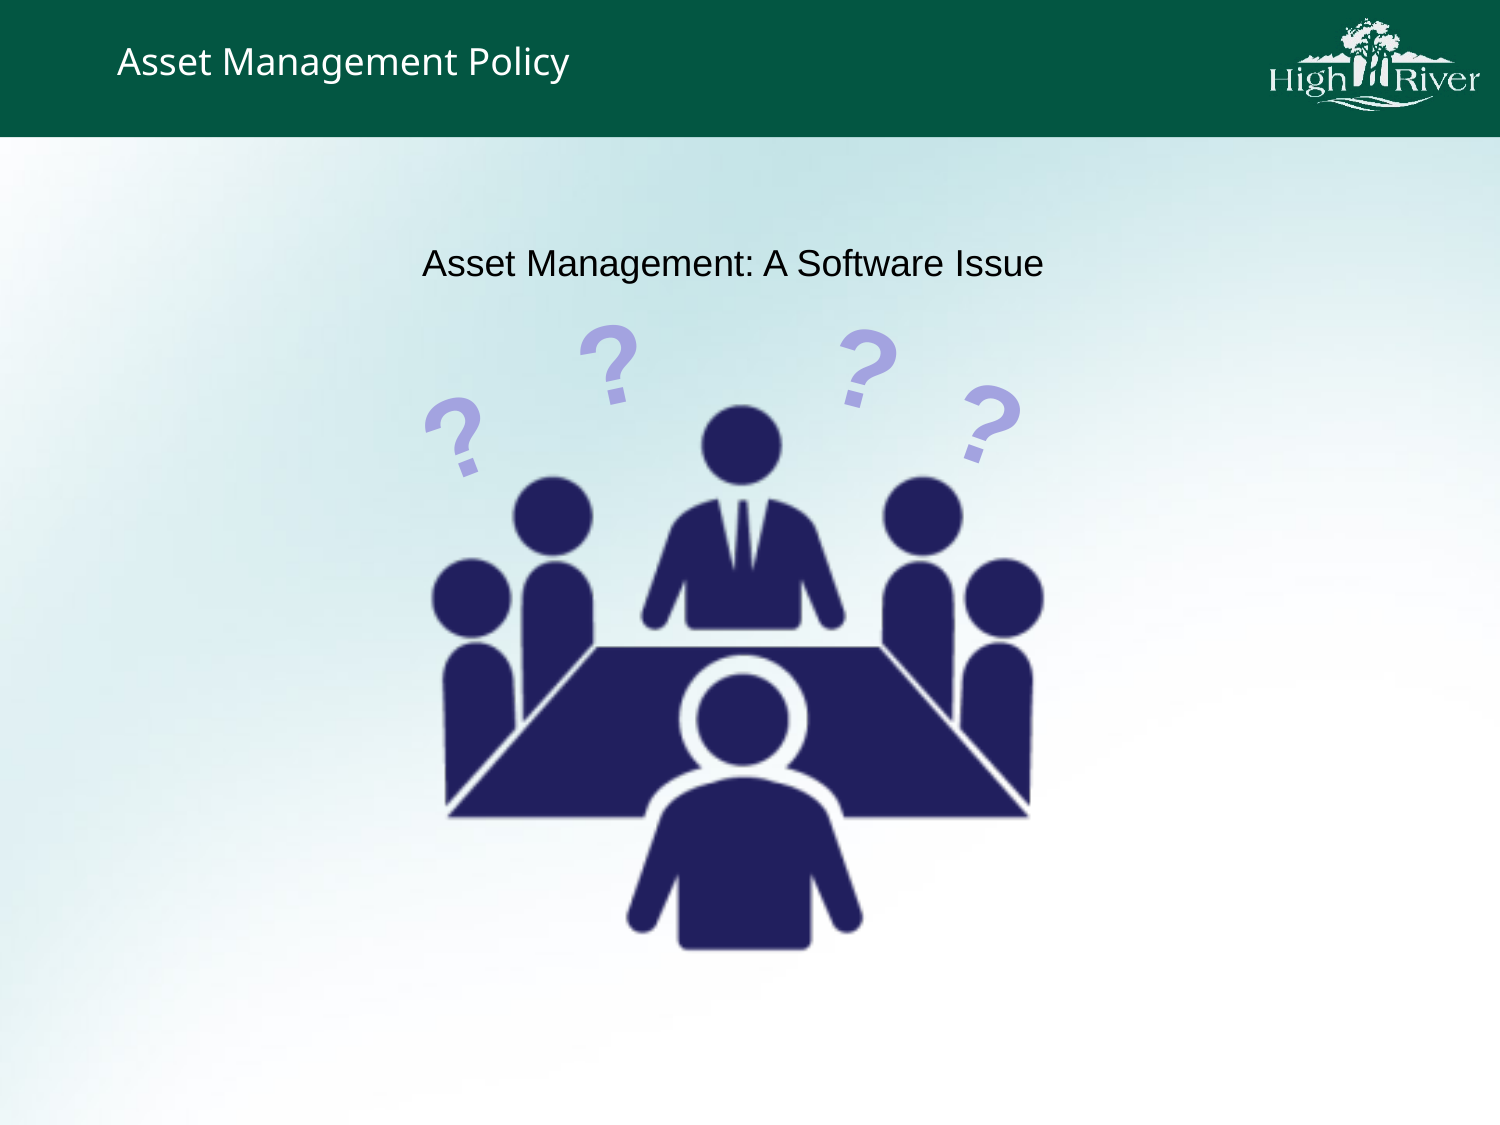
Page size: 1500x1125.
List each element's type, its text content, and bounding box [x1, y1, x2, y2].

picture [1269, 18, 1480, 111]
text_box Asset Management: A Software Issue [407, 231, 1069, 260]
picture [0, 138, 1500, 1125]
text_box Asset Management Policy [102, 30, 585, 91]
